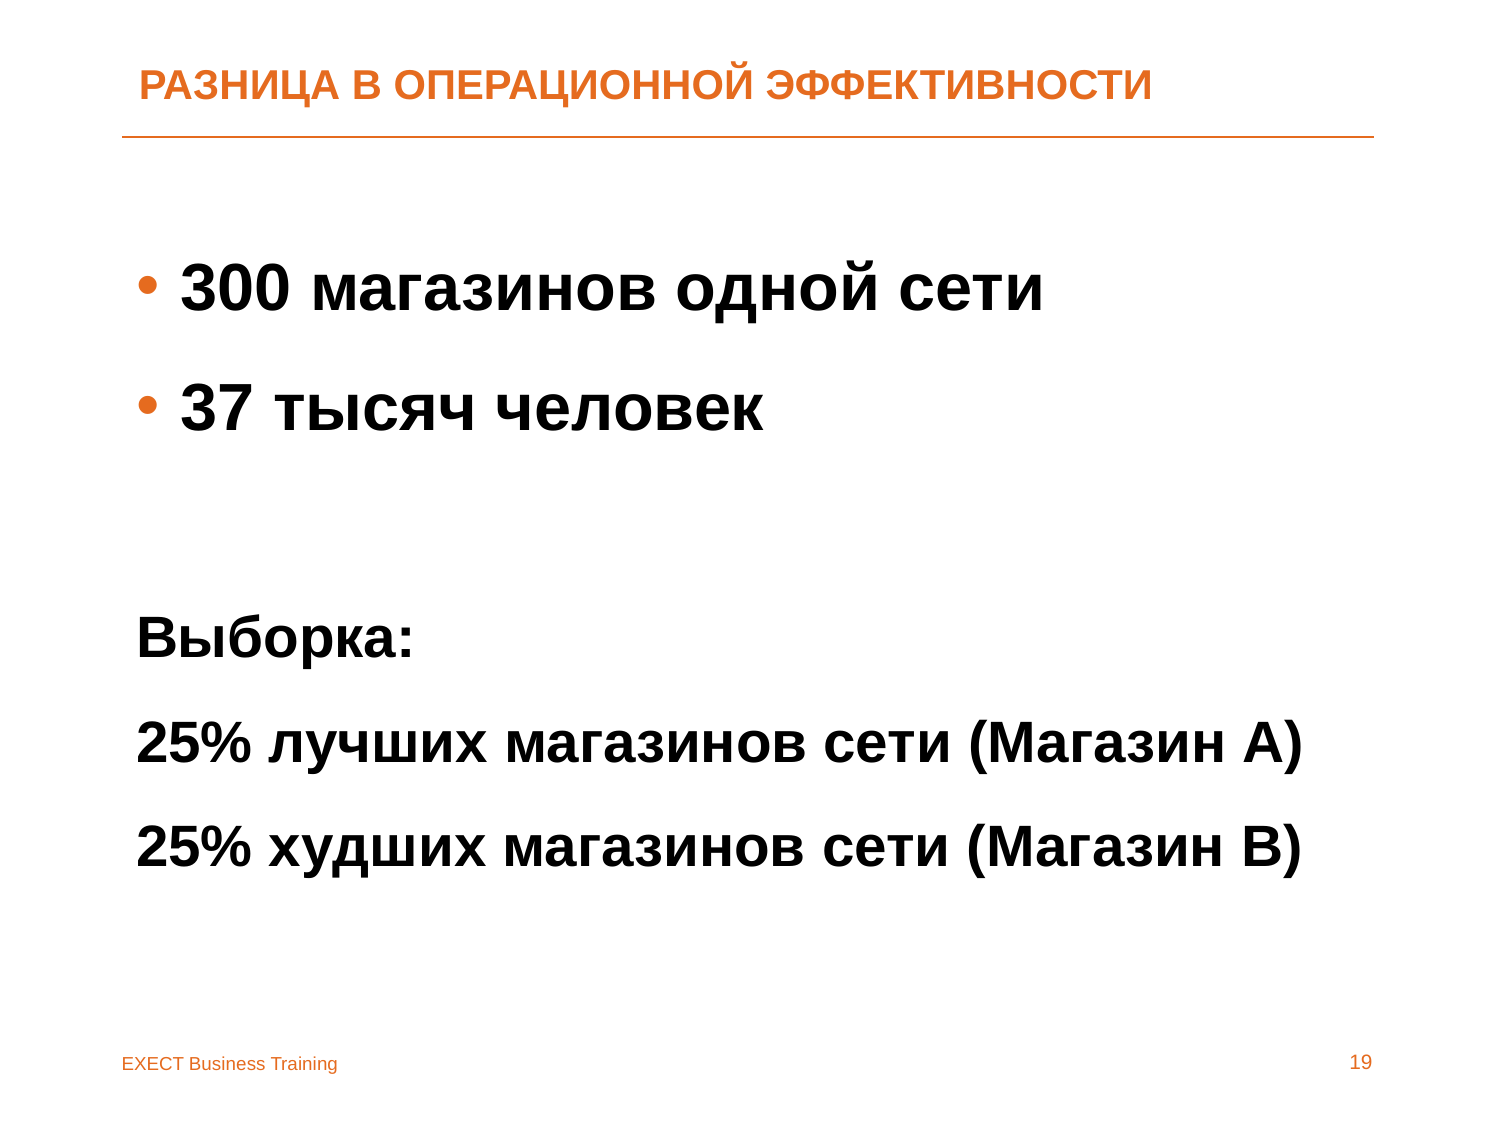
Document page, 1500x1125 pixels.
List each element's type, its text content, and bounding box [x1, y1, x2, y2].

text_box 300 магазинов одной сети 37 тысяч человек Выборка: 25% лучших магазинов сети (Магазин А) 25% худших магазинов сети (Магазин В) [121, 196, 1376, 1009]
title Разница в операционной эффективности [123, 28, 1466, 138]
